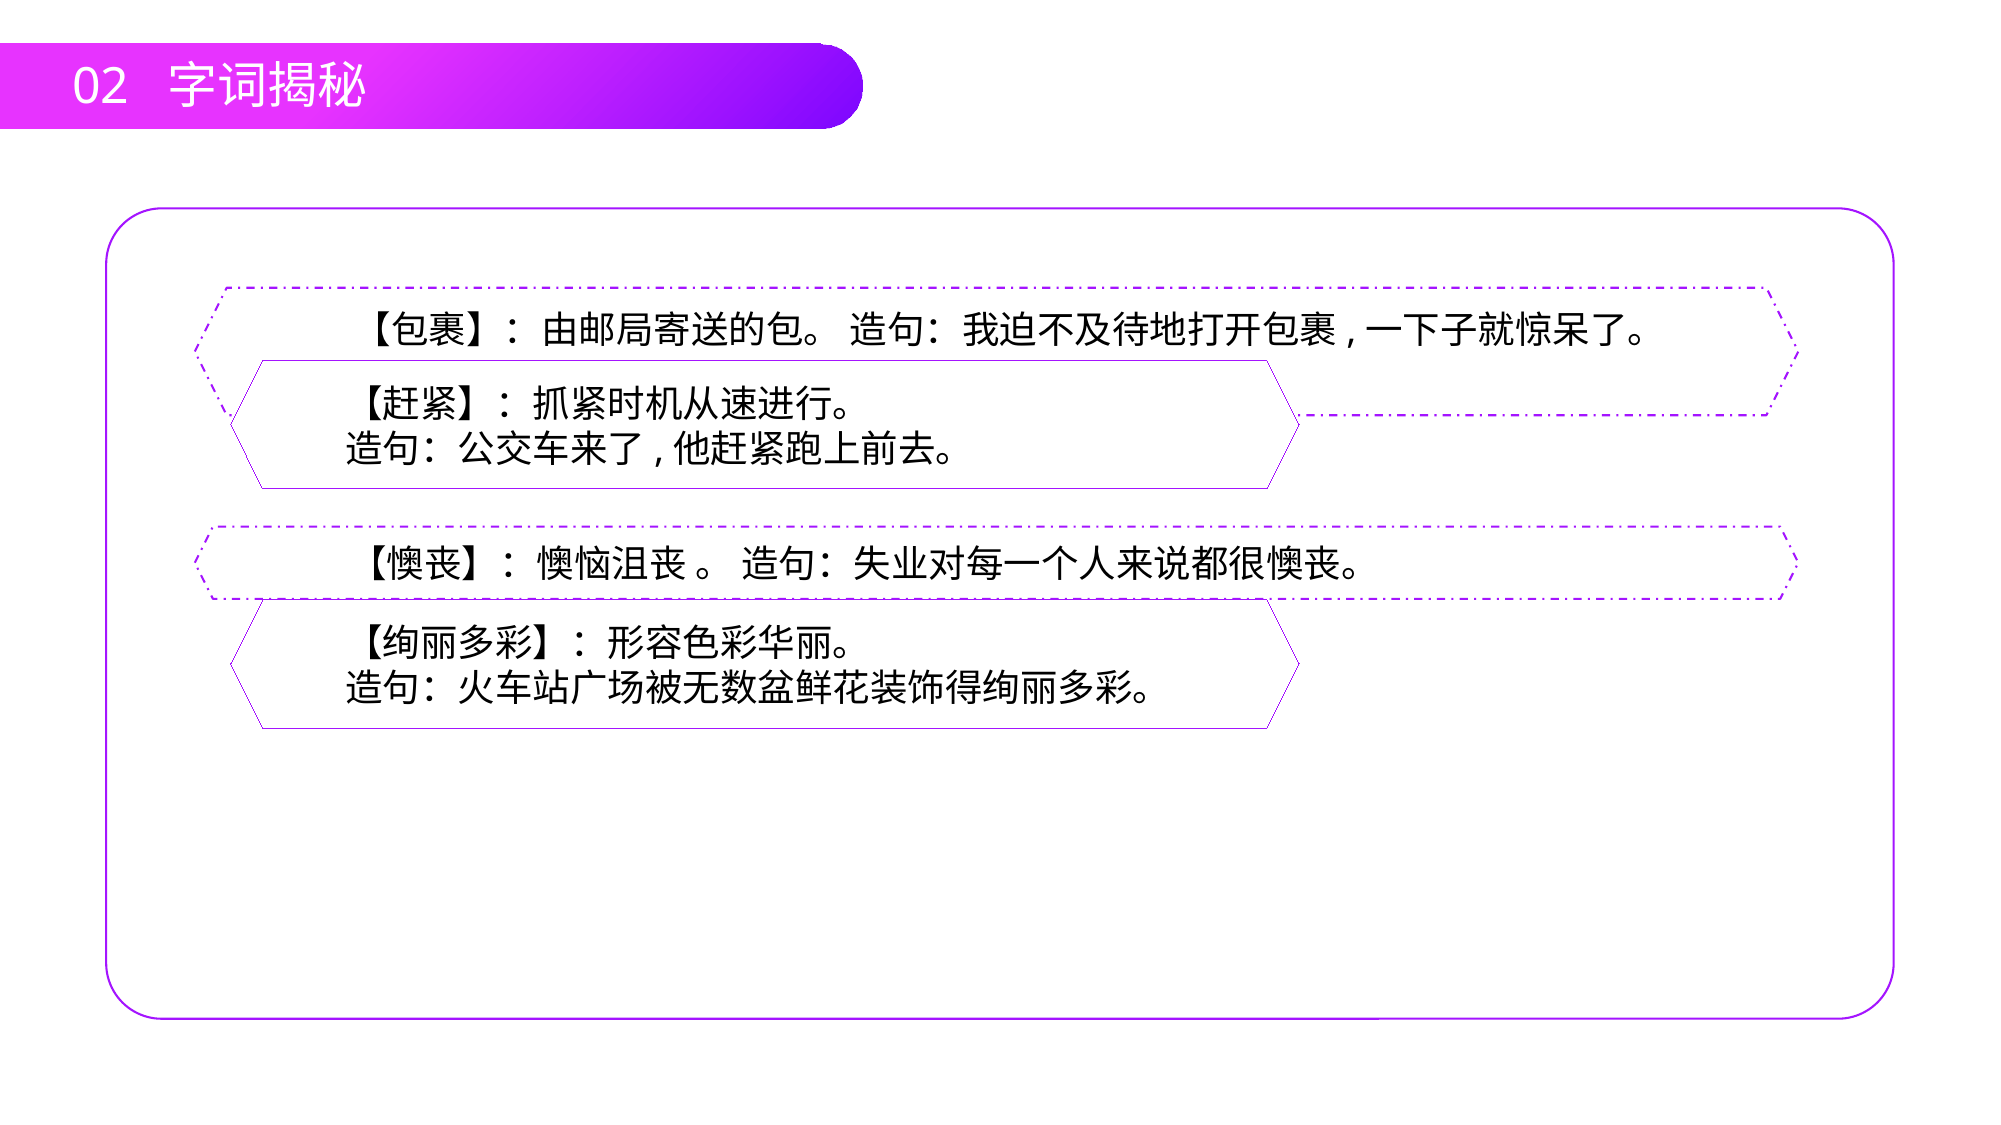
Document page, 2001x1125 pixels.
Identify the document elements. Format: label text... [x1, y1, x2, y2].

list 02 字词揭秘 [57, 52, 536, 123]
text_box 【绚丽多彩】：形容色彩华丽。 造句：火车站广场被无数盆鲜花装饰得绚丽多彩。 [230, 599, 1300, 729]
text_box 【赶紧】：抓紧时机从速进行。 造句：公交车来了,他赶紧跑上前去。 [230, 360, 1300, 489]
text_box 【包裹】：由邮局寄送的包。 造句：我迫不及待地打开包裹,一下子就惊呆了。 [194, 287, 1799, 416]
text_box 【懊丧】：懊恼沮丧 。 造句：失业对每一个人来说都很懊丧。 [194, 526, 1799, 599]
